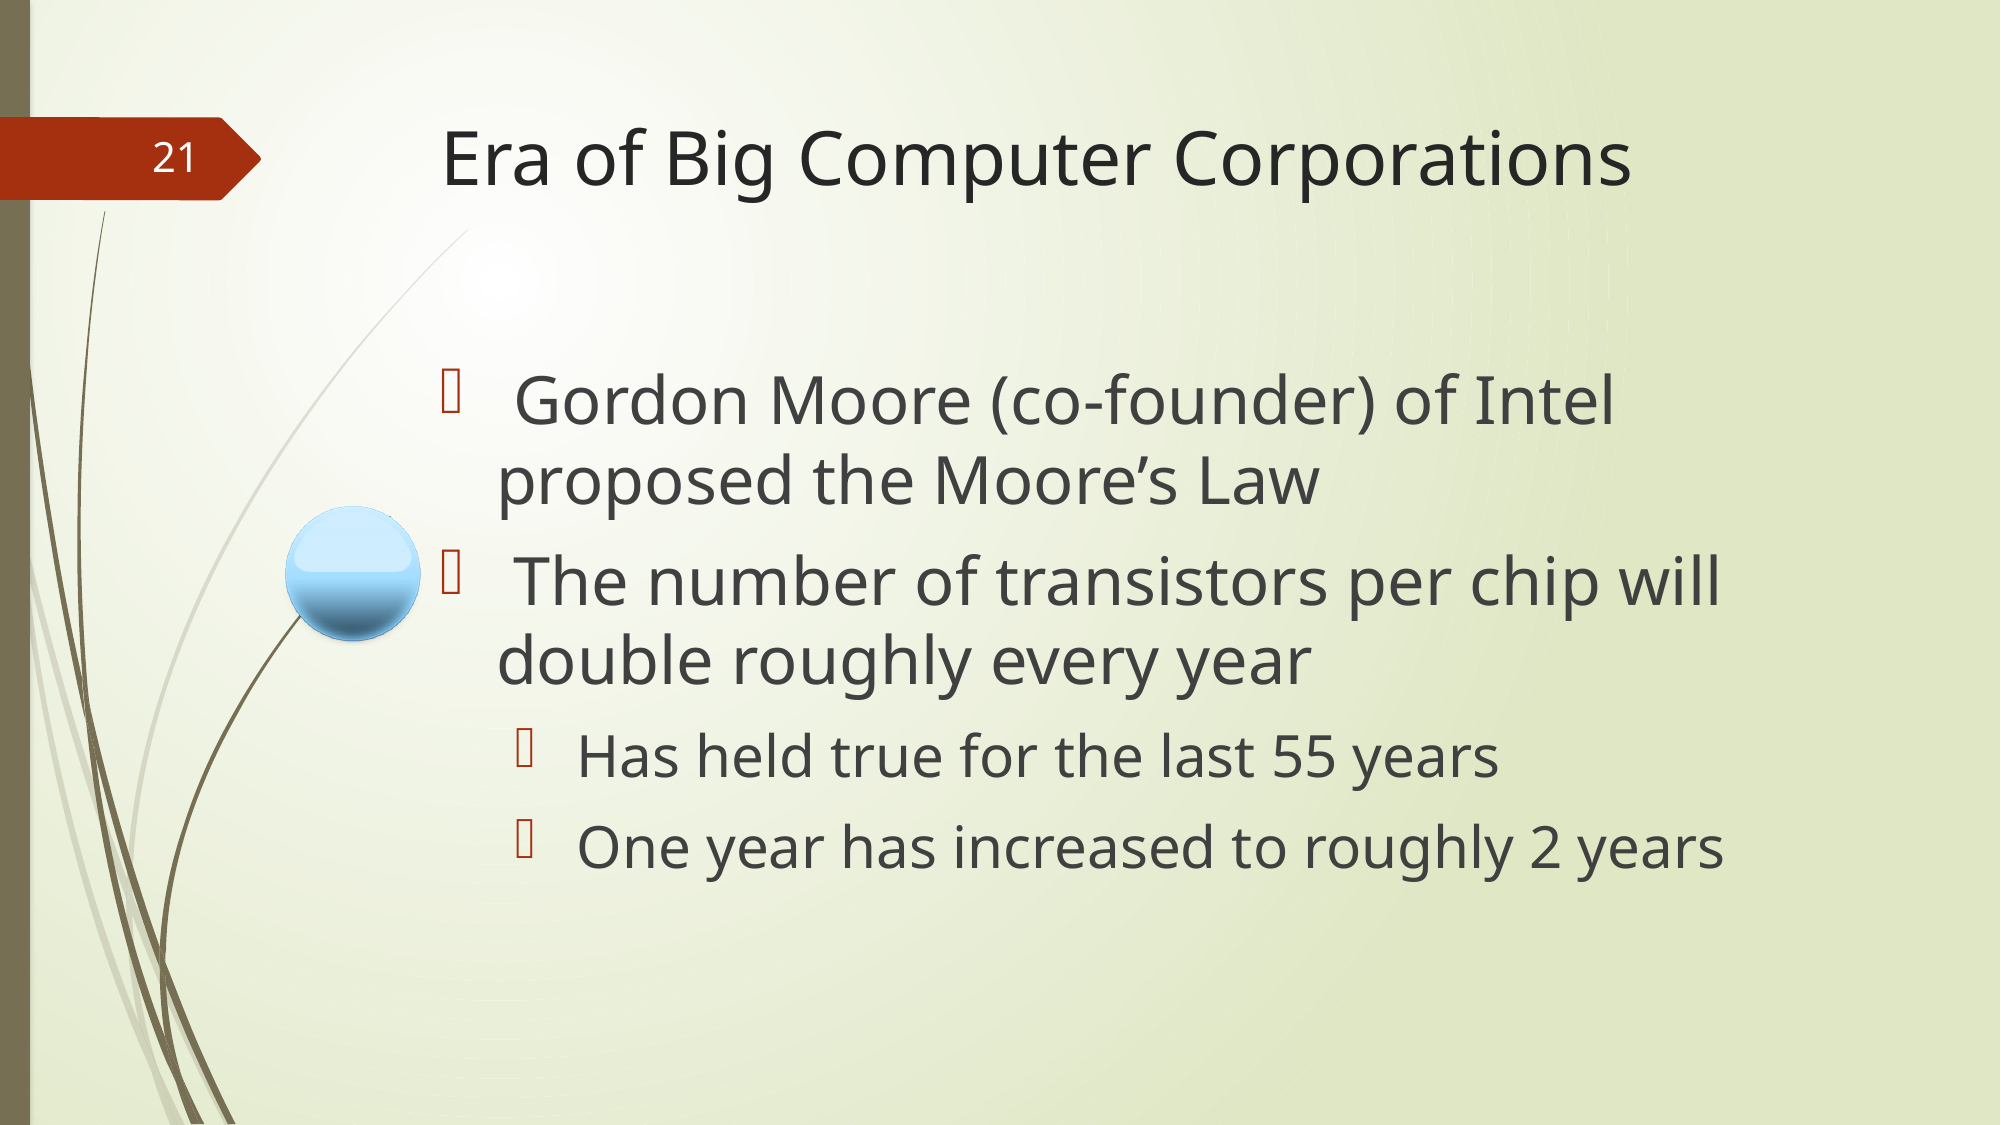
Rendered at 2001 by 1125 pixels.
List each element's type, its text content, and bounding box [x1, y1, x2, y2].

slide_number 21 [87, 129, 216, 190]
list Gordon Moore (co-founder) of Intel proposed the Moore’s Law The number of transistors per chip will double roughly every year Has held true for the last 55 years One year has increased to roughly 2 years [424, 350, 1888, 970]
title Era of Big Computer Corporations [425, 102, 1888, 313]
picture [280, 500, 425, 646]
